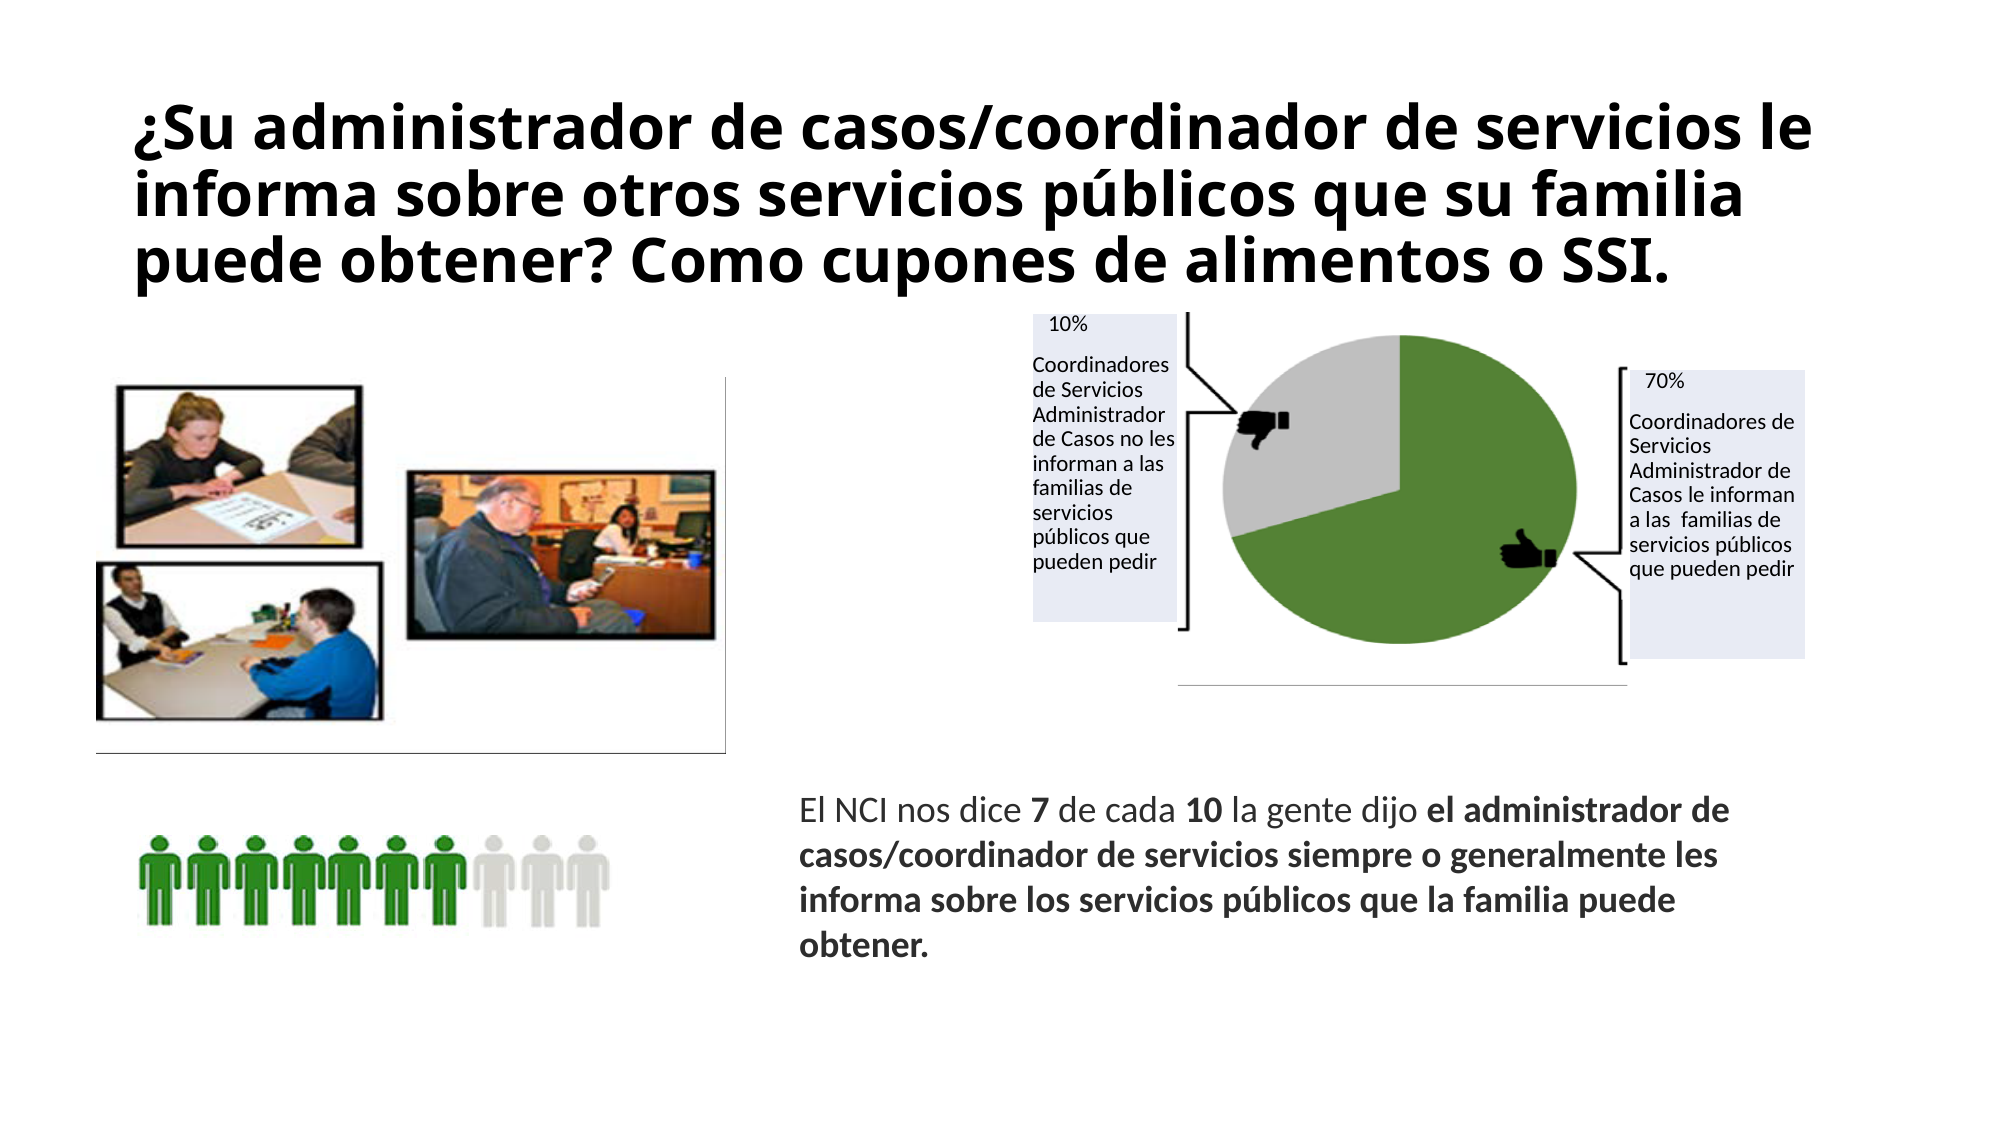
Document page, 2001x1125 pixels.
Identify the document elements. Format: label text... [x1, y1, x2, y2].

table_header 10% Coordinadores de Servicios Administrador de Casos no les informan a las familias de servicios públicos que pueden pedir [1033, 314, 1177, 622]
picture [137, 835, 654, 964]
picture [1177, 312, 1628, 686]
table_header 70% Coordinadores de Servicios Administrador de Casos le informan a las familias de servicios públicos que pueden pedir [1630, 370, 1805, 659]
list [95, 377, 726, 754]
text_box El NCI nos dice 7 de cada 10 la gente dijo el administrador de casos/coordinador de servicios siempre o generalmente les informa sobre los servicios públicos que la familia puede obtener. [784, 777, 1785, 973]
title ¿Su administrador de casos/coordinador de servicios le informa sobre otros servicios públicos que su familia puede obtener? Como cupones de alimentos o SSI. [118, 87, 1844, 305]
